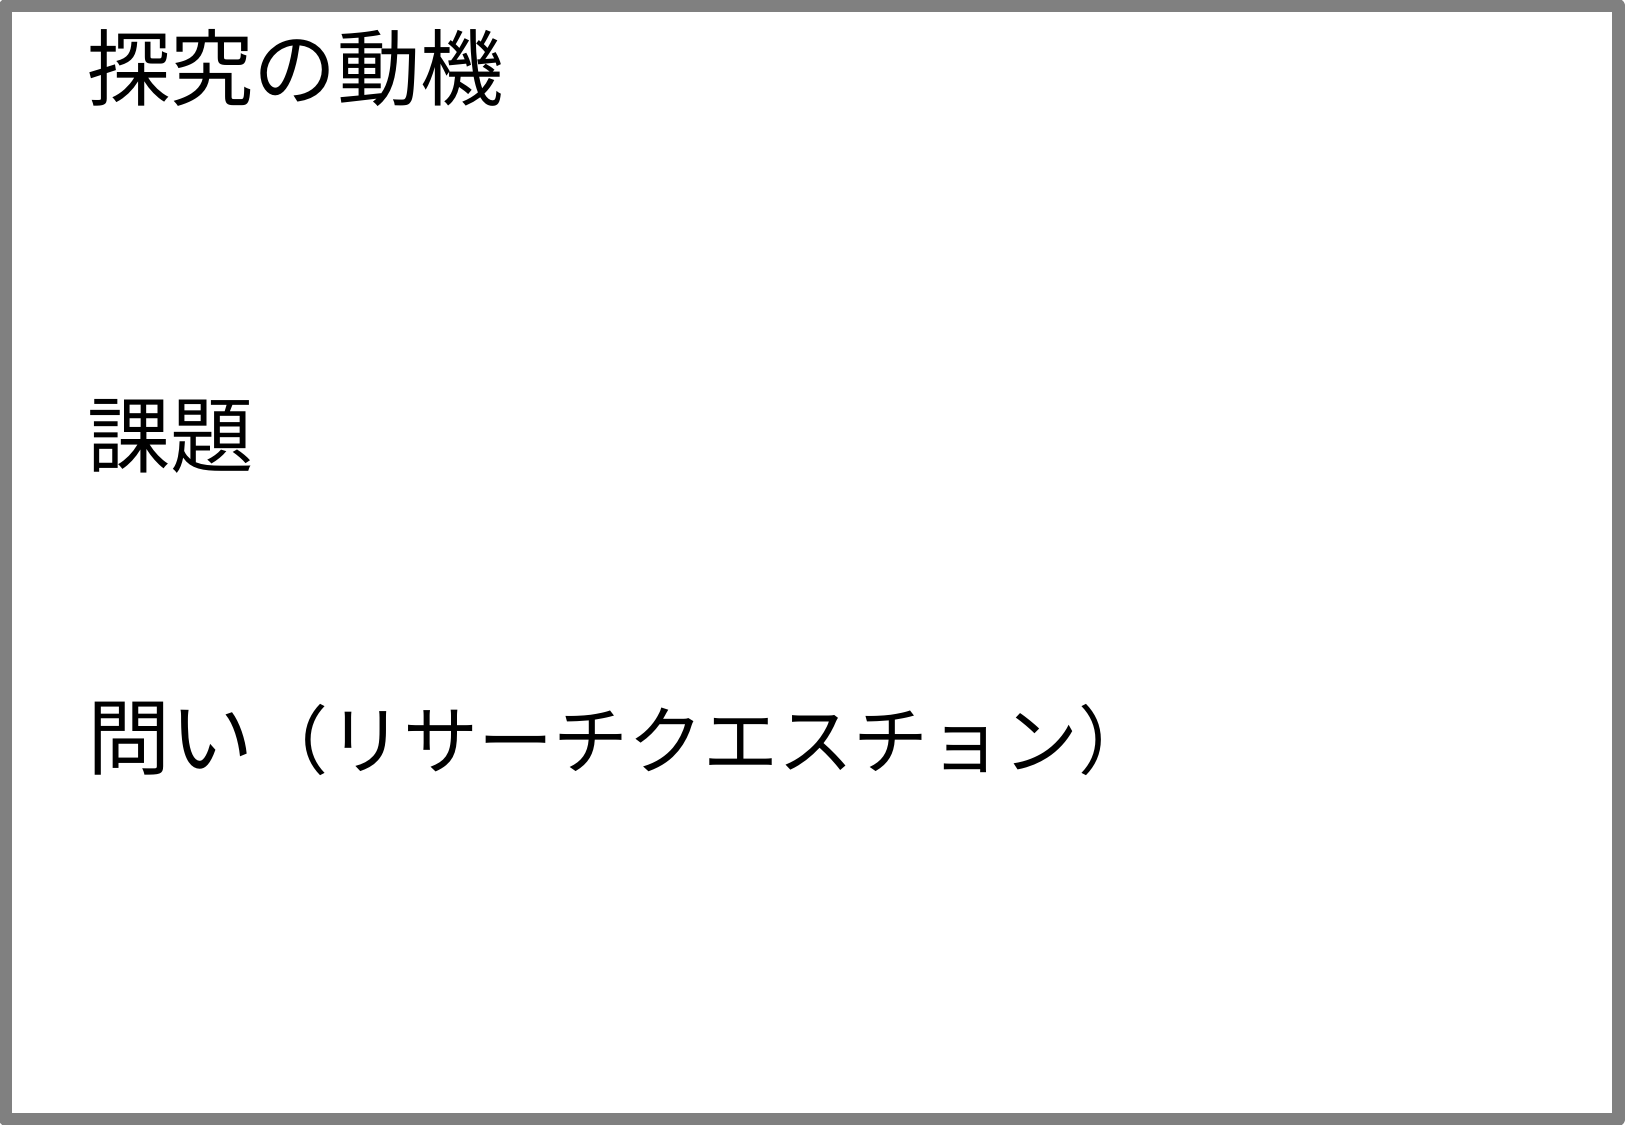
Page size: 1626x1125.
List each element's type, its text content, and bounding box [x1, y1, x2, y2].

text_box [4, 3, 1621, 1121]
text_box 探究の動機 [72, 8, 1517, 124]
